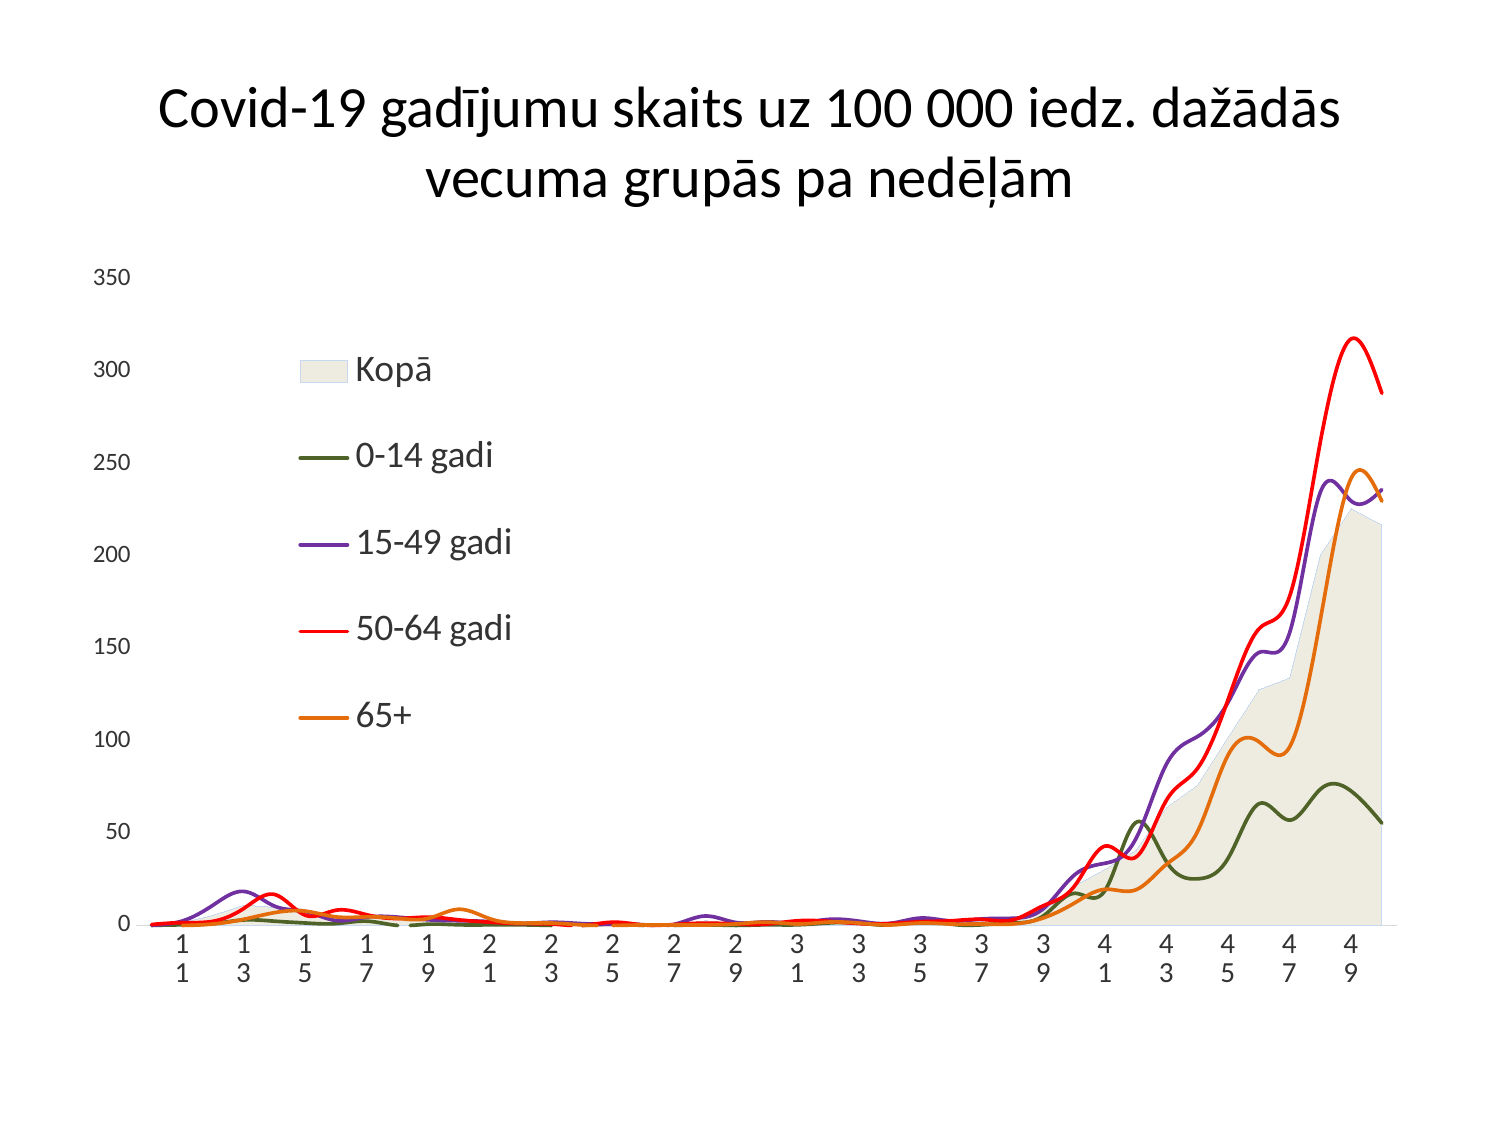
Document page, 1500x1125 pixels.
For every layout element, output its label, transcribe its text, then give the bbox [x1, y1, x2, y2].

title Covid-19 gadījumu skaits uz 100 000 iedz. dažādās vecuma grupās pa nedēļām [75, 45, 1425, 233]
chart [74, 262, 1426, 1006]
